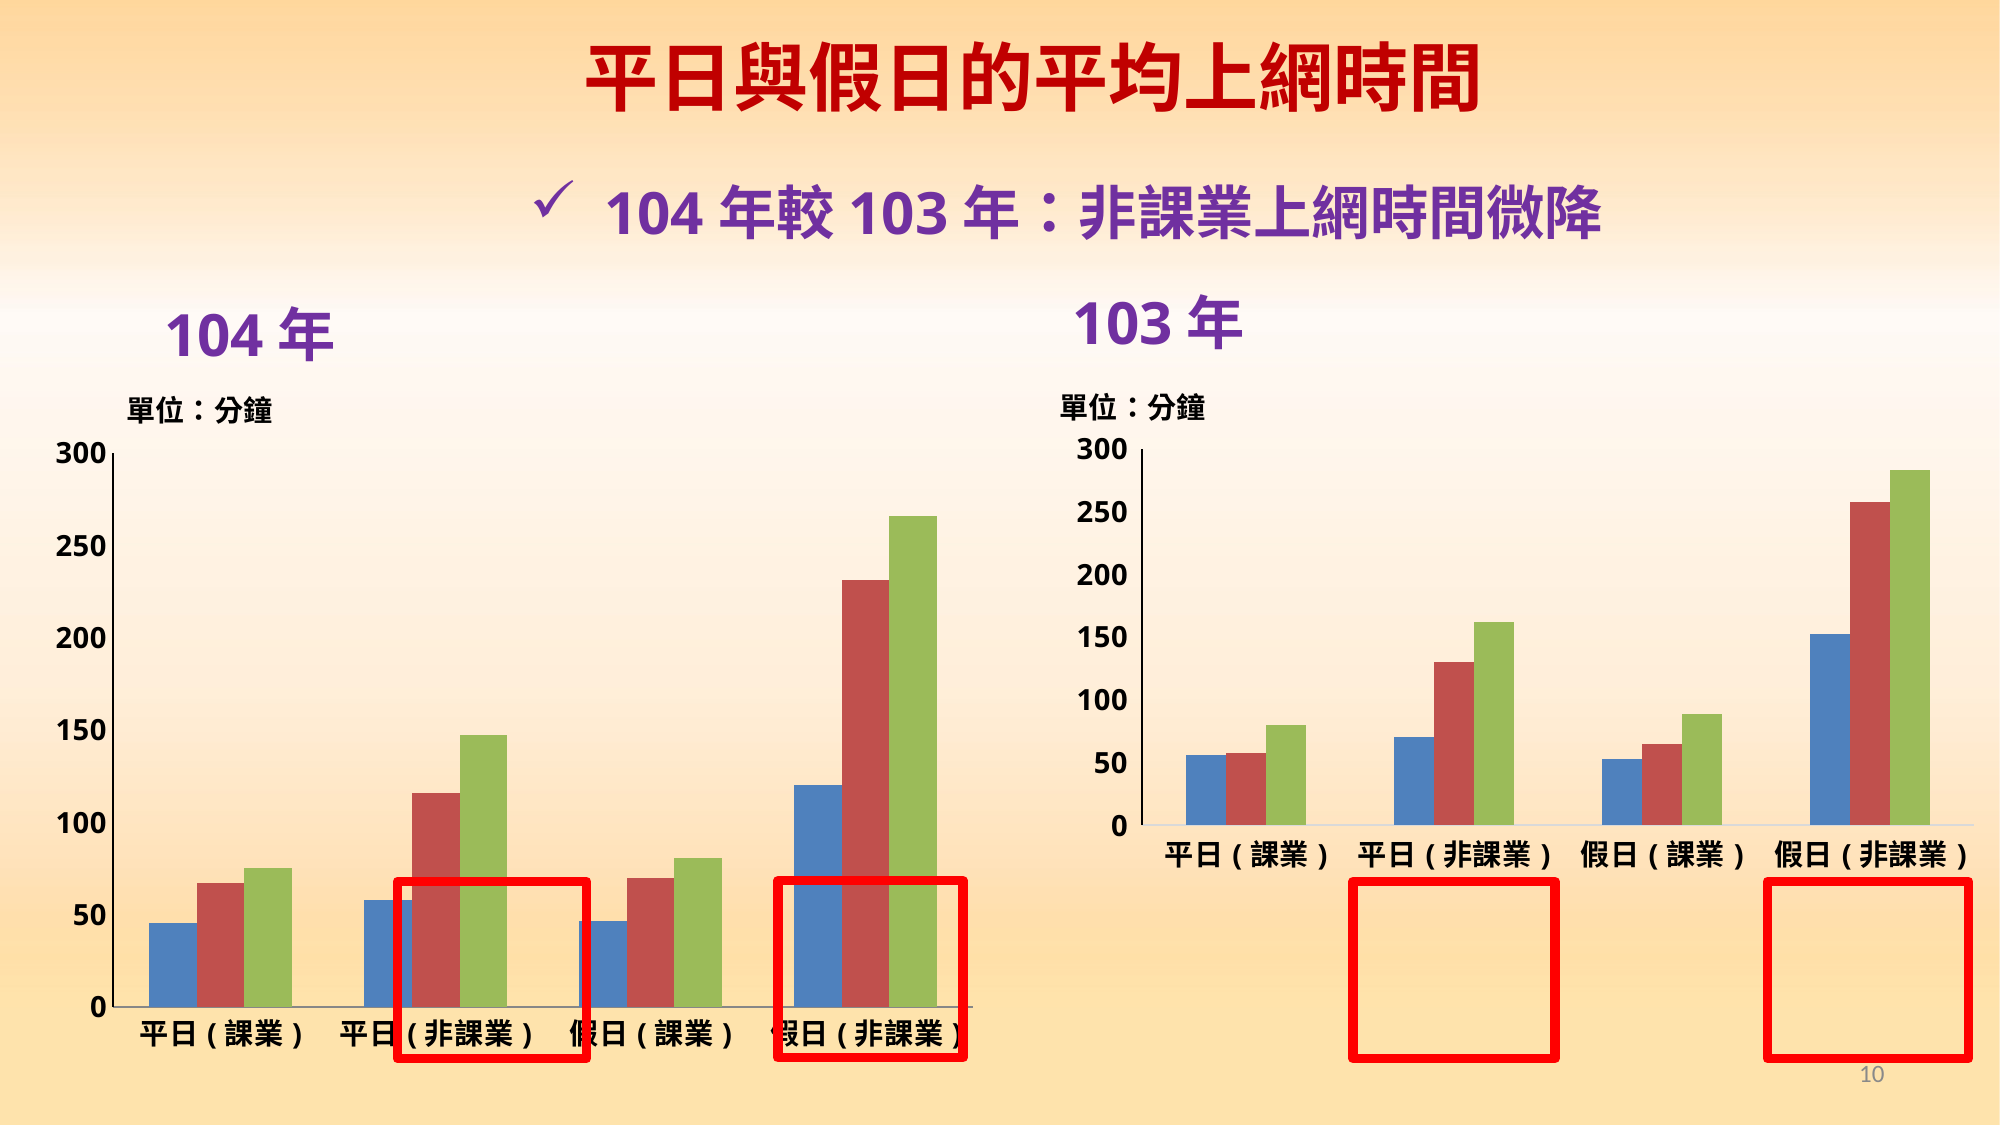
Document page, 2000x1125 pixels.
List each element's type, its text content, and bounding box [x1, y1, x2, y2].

text_box 103年 [1058, 278, 1828, 372]
text_box 104年較103年：非課業上網時間微降 [514, 169, 1899, 254]
picture [0, 0, 2000, 1125]
text_box 平日與假日的平均上網時間 [312, 23, 1754, 118]
chart [36, 404, 2000, 1125]
text_box 104年 [149, 290, 919, 368]
text_box 單位：分鐘 [111, 385, 315, 418]
text_box 單位：分鐘 [1044, 382, 1248, 402]
